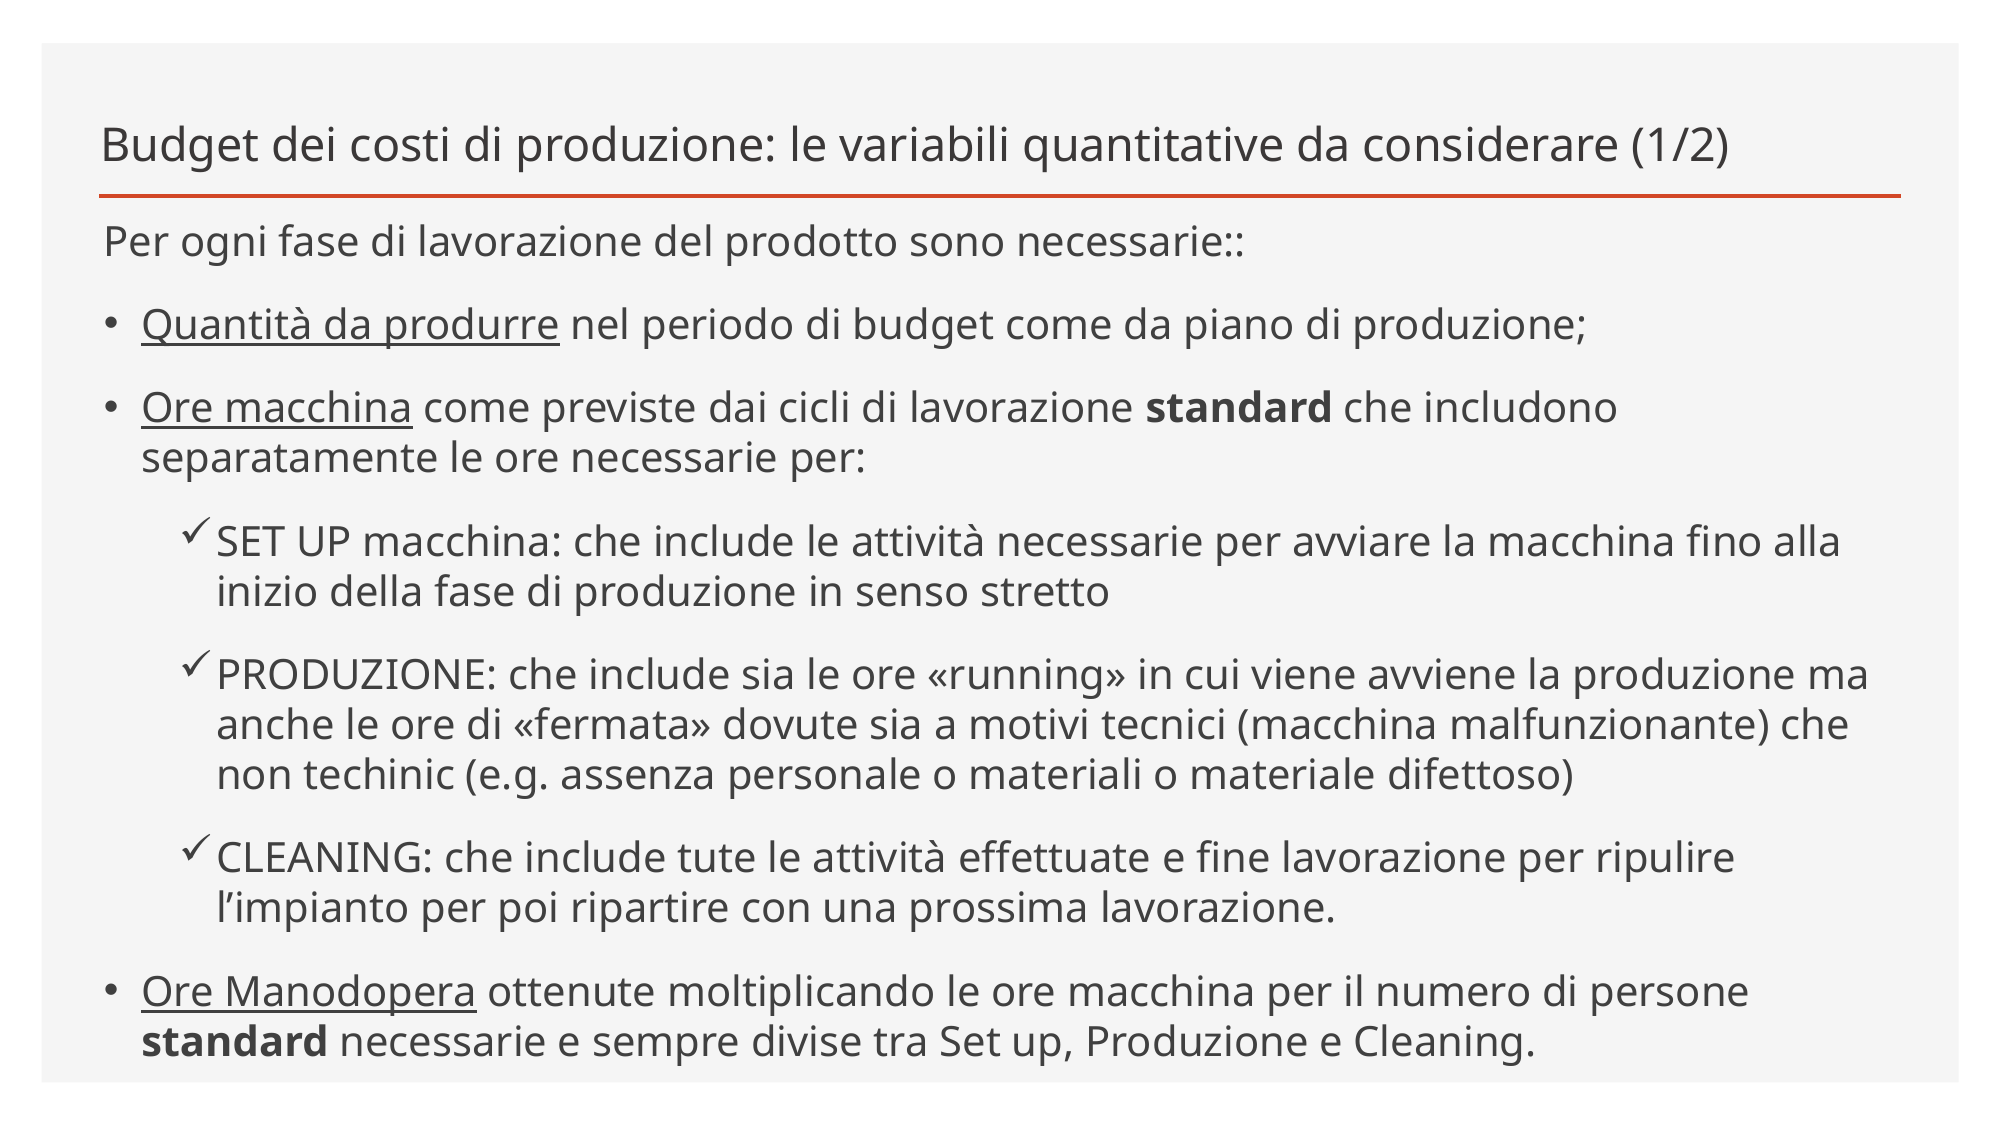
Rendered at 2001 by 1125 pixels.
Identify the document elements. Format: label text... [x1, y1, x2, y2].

text_box Per ogni fase di lavorazione del prodotto sono necessarie:: Quantità da produrre nel periodo di budget come da piano di produzione; Ore macchina come previste dai cicli di lavorazione standard che includono separatamente le ore necessarie per: SET UP macchina: che include le attività necessarie per avviare la macchina fino alla inizio della fase di produzione in senso stretto PRODUZIONE: che include sia le ore «running» in cui viene avviene la produzione ma anche le ore di «fermata» dovute sia a motivi tecnici (macchina malfunzionante) che non techinic (e.g. assenza personale o materiali o materiale difettoso) CLEANING: che include tute le attività effettuate e fine lavorazione per ripulire l’impianto per poi ripartire con una prossima lavorazione. Ore Manodopera ottenute moltiplicando le ore macchina per il numero di persone standard necessarie e sempre divise tra Set up, Produzione e Cleaning. [88, 206, 1929, 1073]
title Budget dei costi di produzione: le variabili quantitative da considerare (1/2) [85, 73, 1864, 179]
